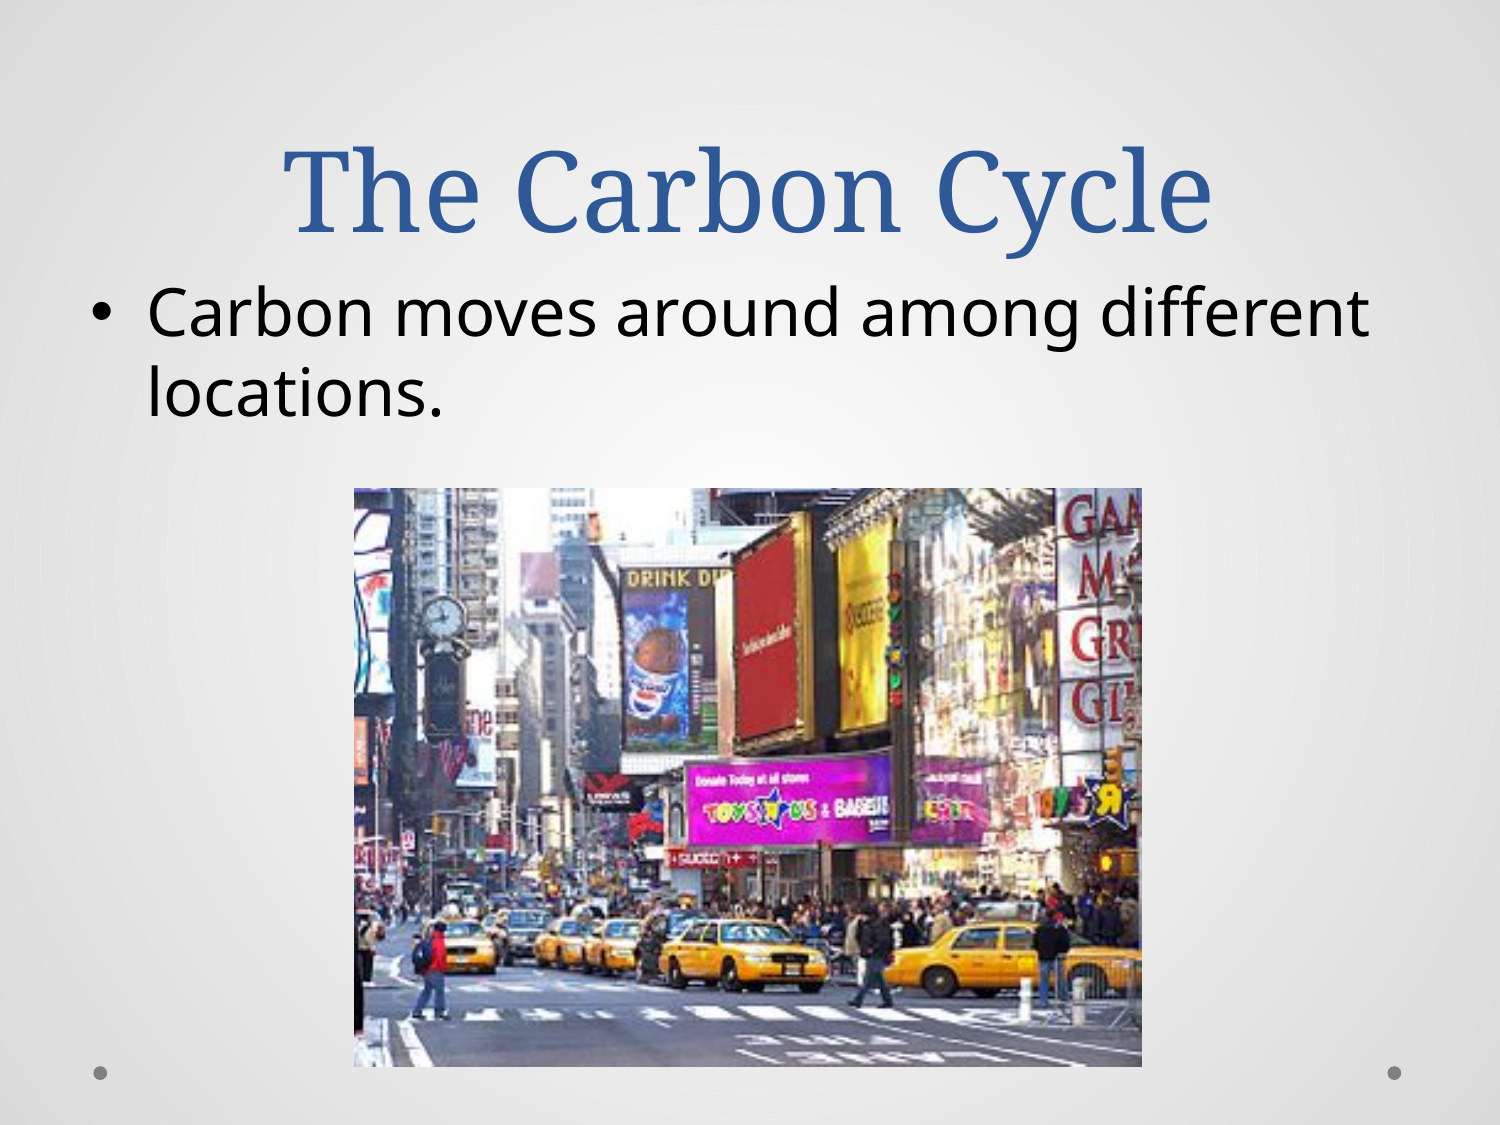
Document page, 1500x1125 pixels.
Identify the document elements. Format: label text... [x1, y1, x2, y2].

list Carbon moves around among different locations. [75, 262, 1425, 1005]
title The Carbon Cycle [75, 0, 1425, 262]
picture [354, 488, 1142, 1067]
